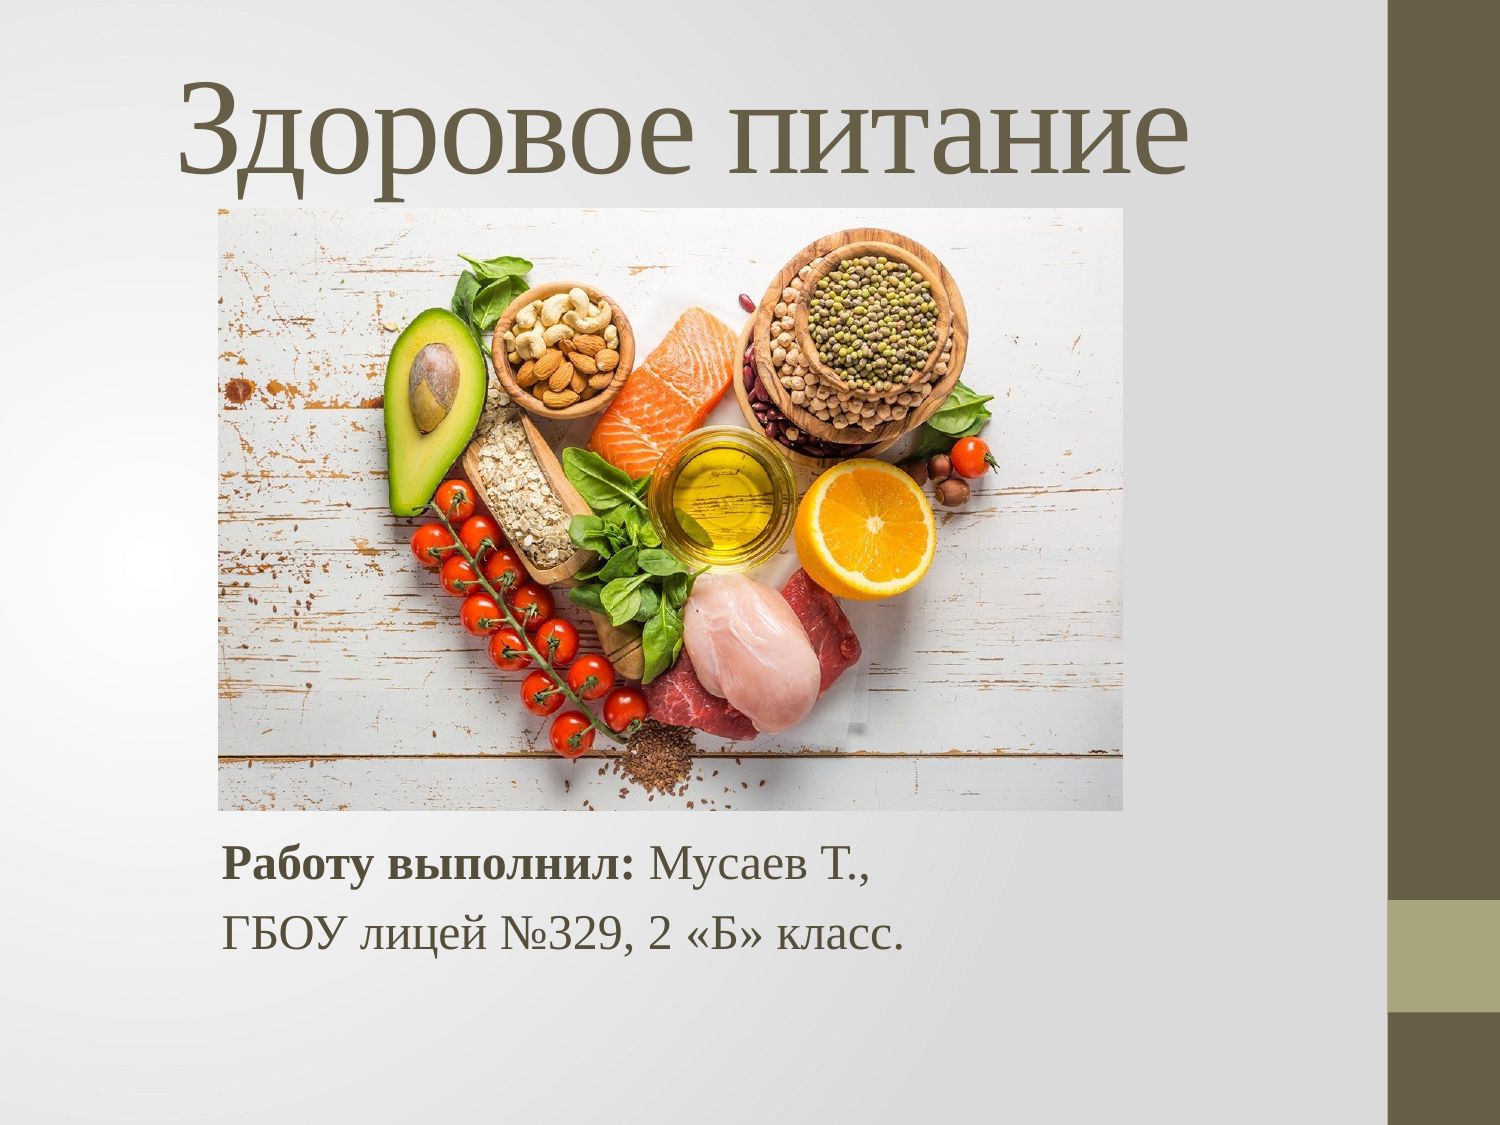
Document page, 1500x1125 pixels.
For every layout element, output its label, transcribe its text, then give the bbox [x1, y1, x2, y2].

title Здоровое питание [159, 19, 1435, 209]
subtitle Работу выполнил: Мусаев Т., ГБОУ лицей №329, 2 «Б» класс. [206, 822, 1257, 1110]
picture [217, 207, 1123, 812]
